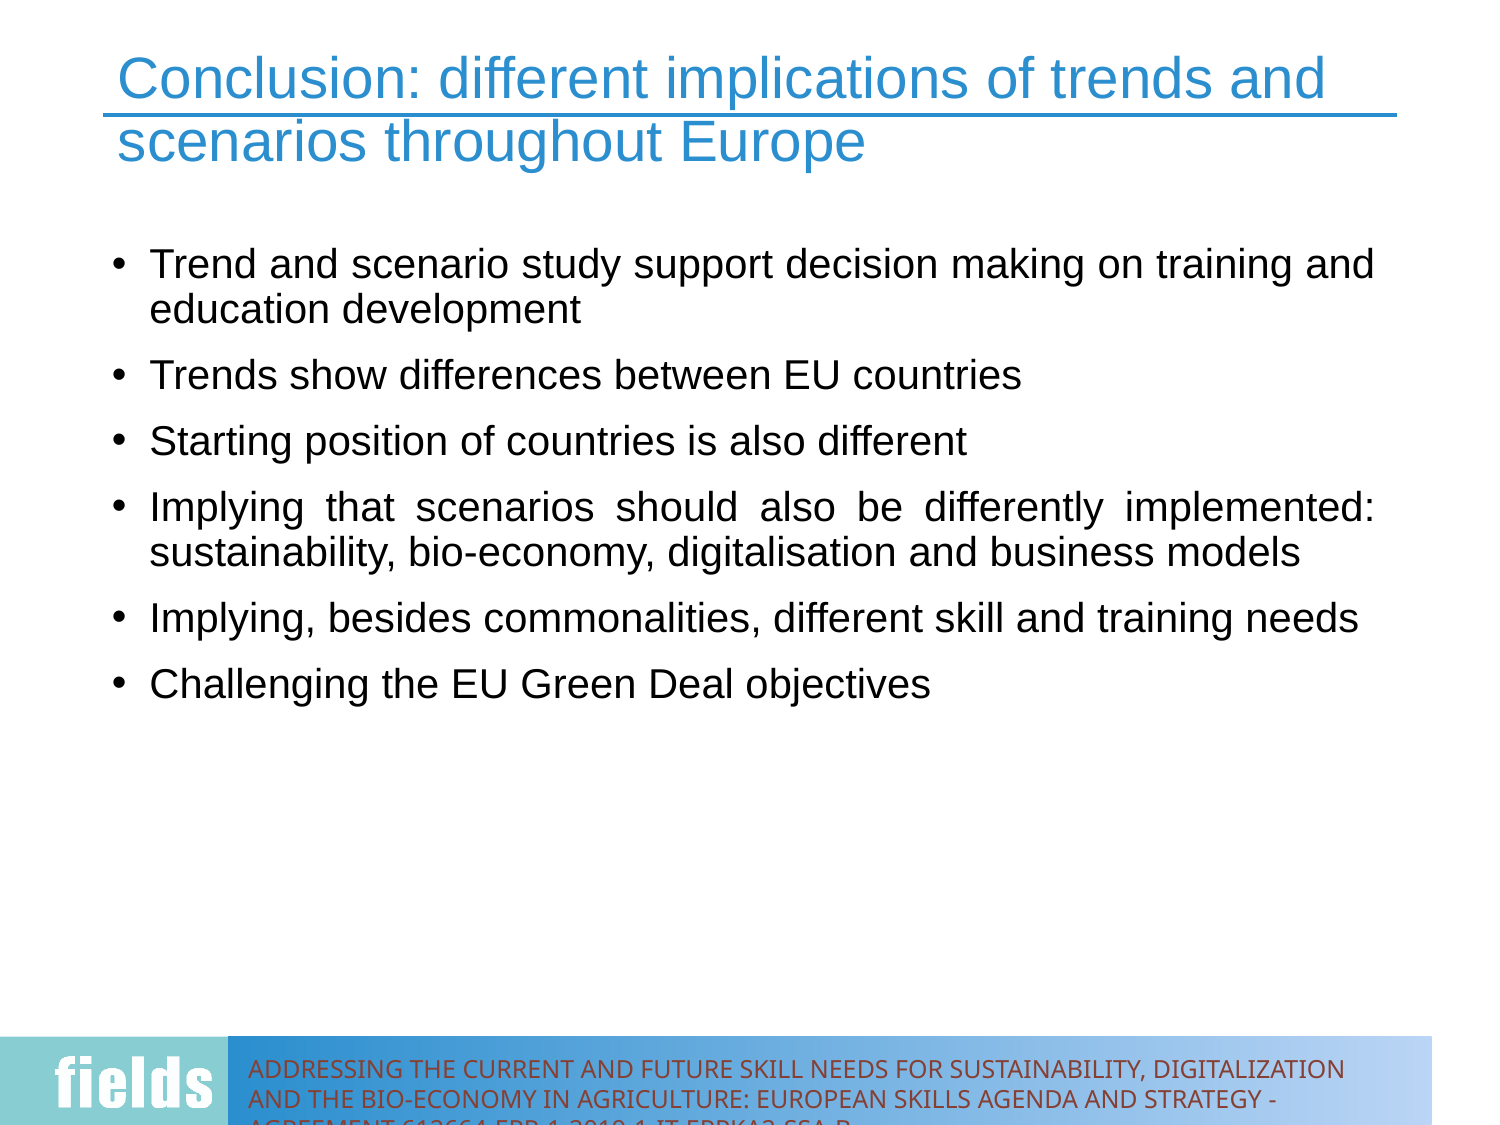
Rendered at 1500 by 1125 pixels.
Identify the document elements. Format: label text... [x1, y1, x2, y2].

list Trend and scenario study support decision making on training and education development Trends show differences between EU countries Starting position of countries is also different Implying that scenarios should also be differently implemented: sustainability, bio-economy, digitalisation and business models Implying, besides commonalities, different skill and training needs Challenging the EU Green Deal objectives [97, 235, 1391, 1125]
picture [52, 1056, 97, 1108]
title Conclusion: different implications of trends and scenarios throughout Europe [103, 40, 1397, 130]
